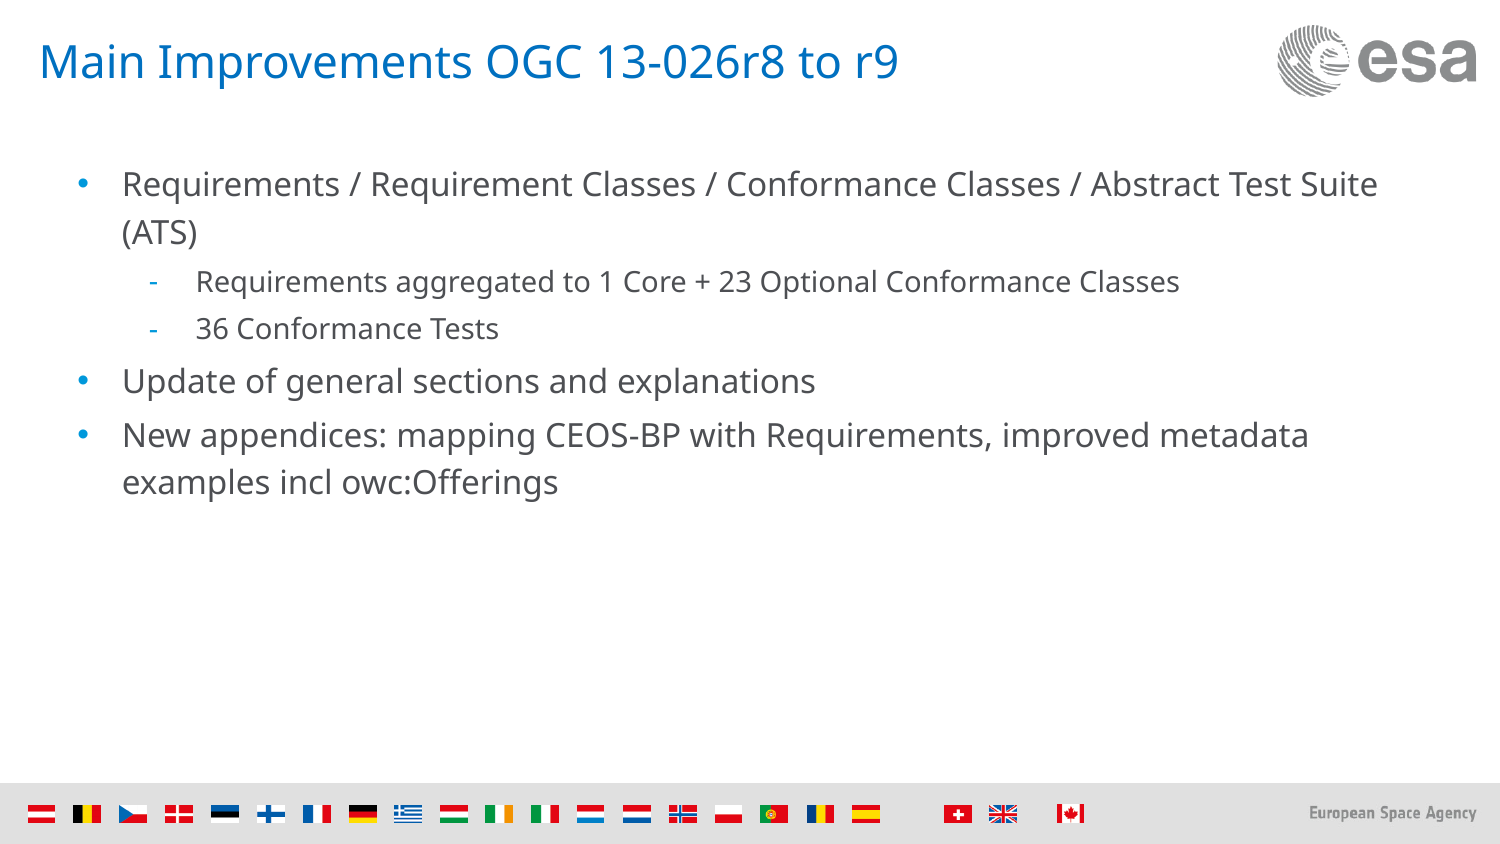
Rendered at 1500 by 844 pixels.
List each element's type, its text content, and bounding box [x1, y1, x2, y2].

title Main Improvements OGC 13-026r8 to r9 [23, 24, 1201, 96]
list Requirements / Requirement Classes / Conformance Classes / Abstract Test Suite (ATS) Requirements aggregated to 1 Core + 23 Optional Conformance Classes 36 Conformance Tests Update of general sections and explanations New appendices: mapping CEOS-BP with Requirements, improved metadata examples incl owc:Offerings [62, 148, 1463, 750]
picture [1277, 25, 1477, 109]
picture [0, 783, 1500, 844]
